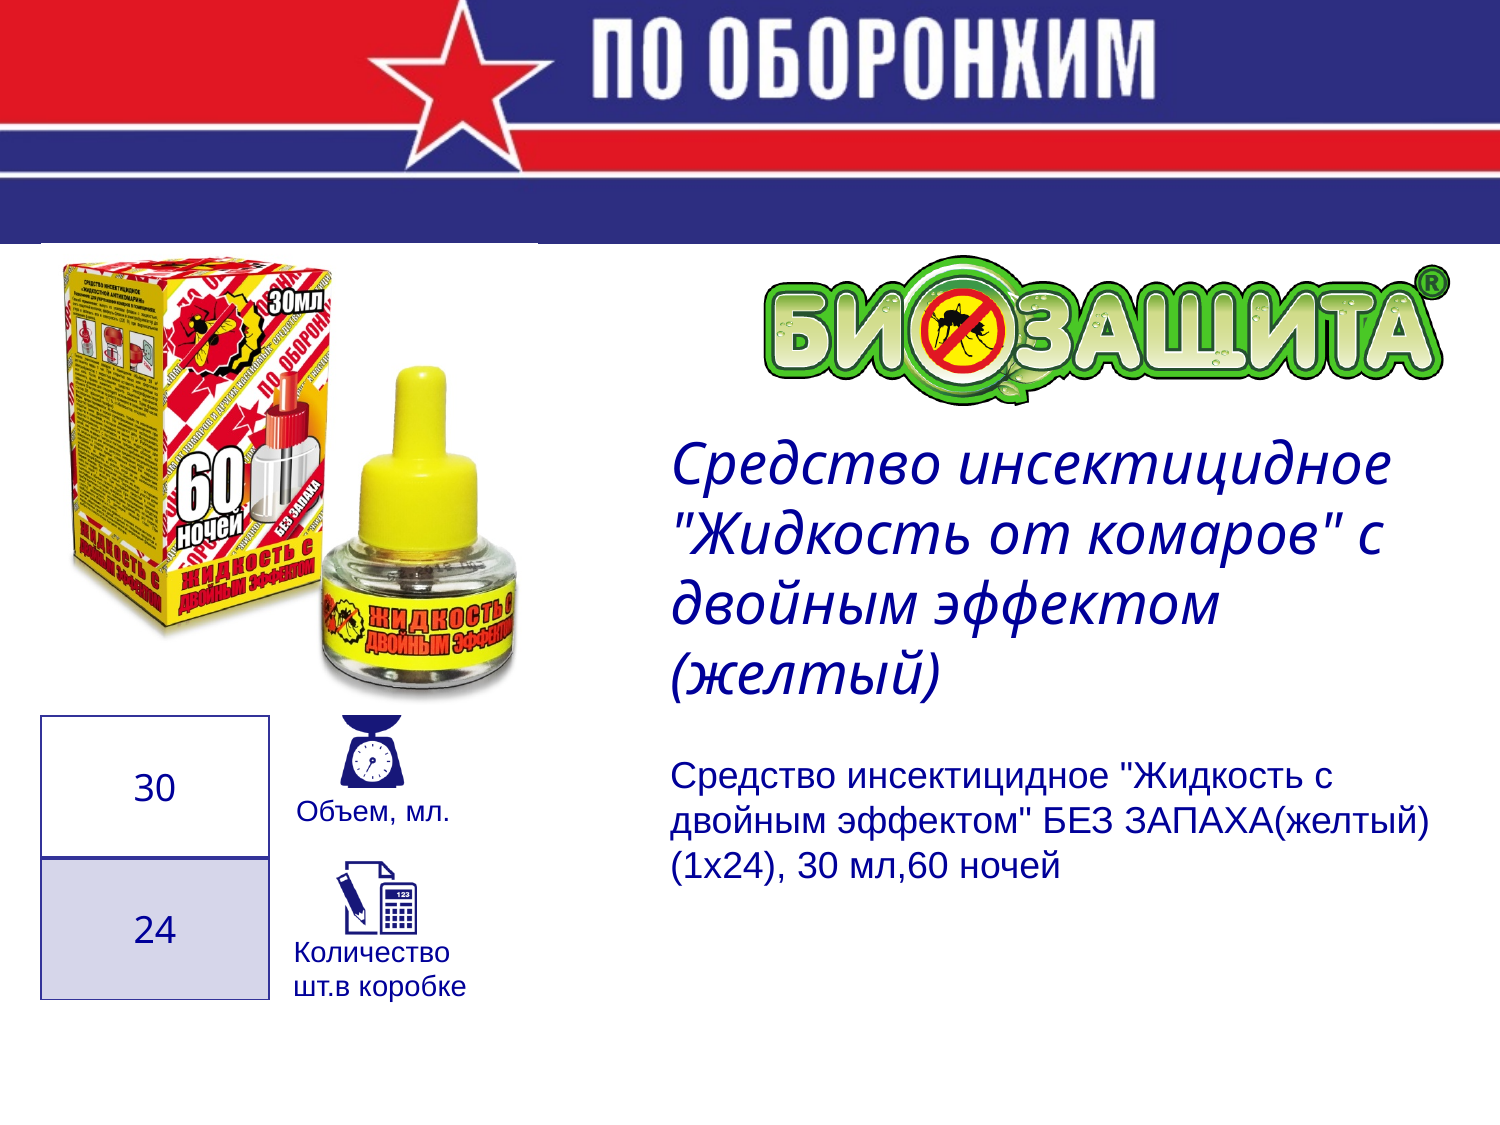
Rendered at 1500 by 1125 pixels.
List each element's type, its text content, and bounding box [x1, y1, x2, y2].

table_header 30 [42, 717, 268, 856]
text_box Средство инсектицидное "Жидкость от комаров" с двойным эффектом (желтый) Средство инсектицидное "Жидкость с двойным эффектом" БЕЗ ЗАПАХА(желтый)(1х24), 30 мл,60 ночей [655, 279, 1500, 964]
picture [336, 857, 417, 938]
table_cell 24 [42, 860, 268, 999]
picture [336, 715, 409, 788]
picture [0, 0, 1500, 705]
text_box Количество шт.в коробке [261, 925, 491, 1011]
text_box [749, 255, 1466, 421]
text_box Объем, мл. [281, 785, 482, 835]
